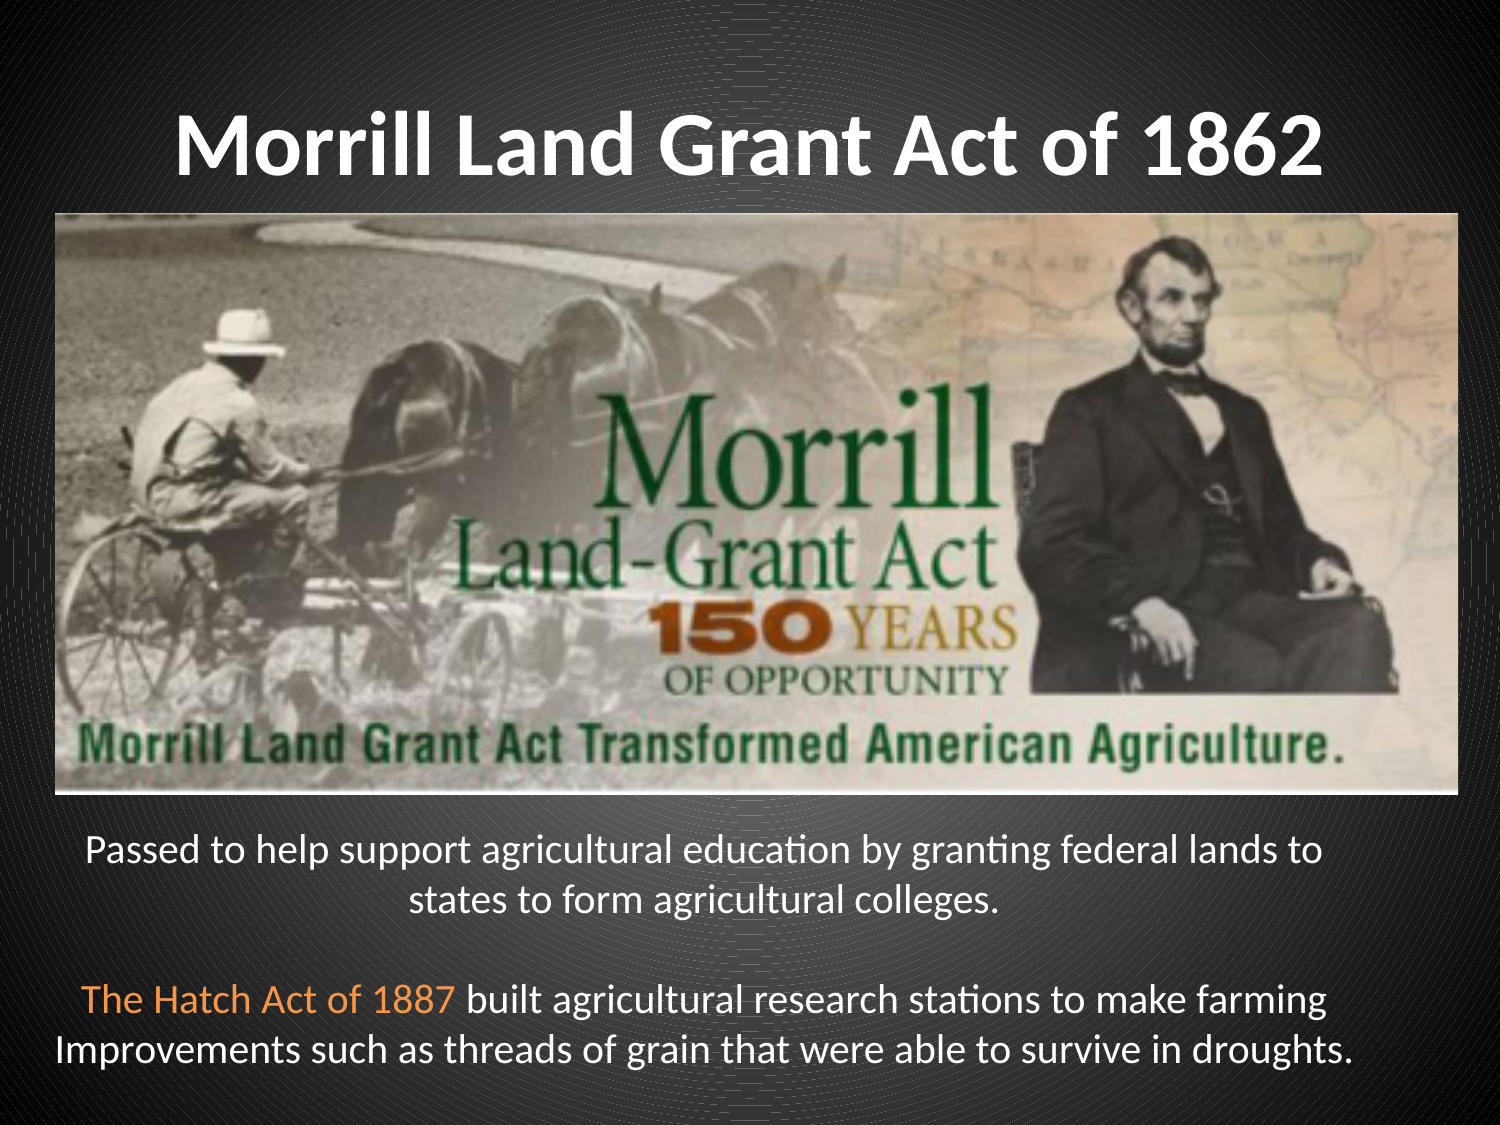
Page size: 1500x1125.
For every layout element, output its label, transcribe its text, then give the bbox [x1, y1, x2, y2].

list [54, 212, 1459, 795]
title Morrill Land Grant Act of 1862 [75, 45, 1425, 211]
text_box Passed to help support agricultural education by granting federal lands to states to form agricultural colleges. The Hatch Act of 1887 built agricultural research stations to make farming Improvements such as threads of grain that were able to survive in droughts. [39, 814, 1379, 1080]
